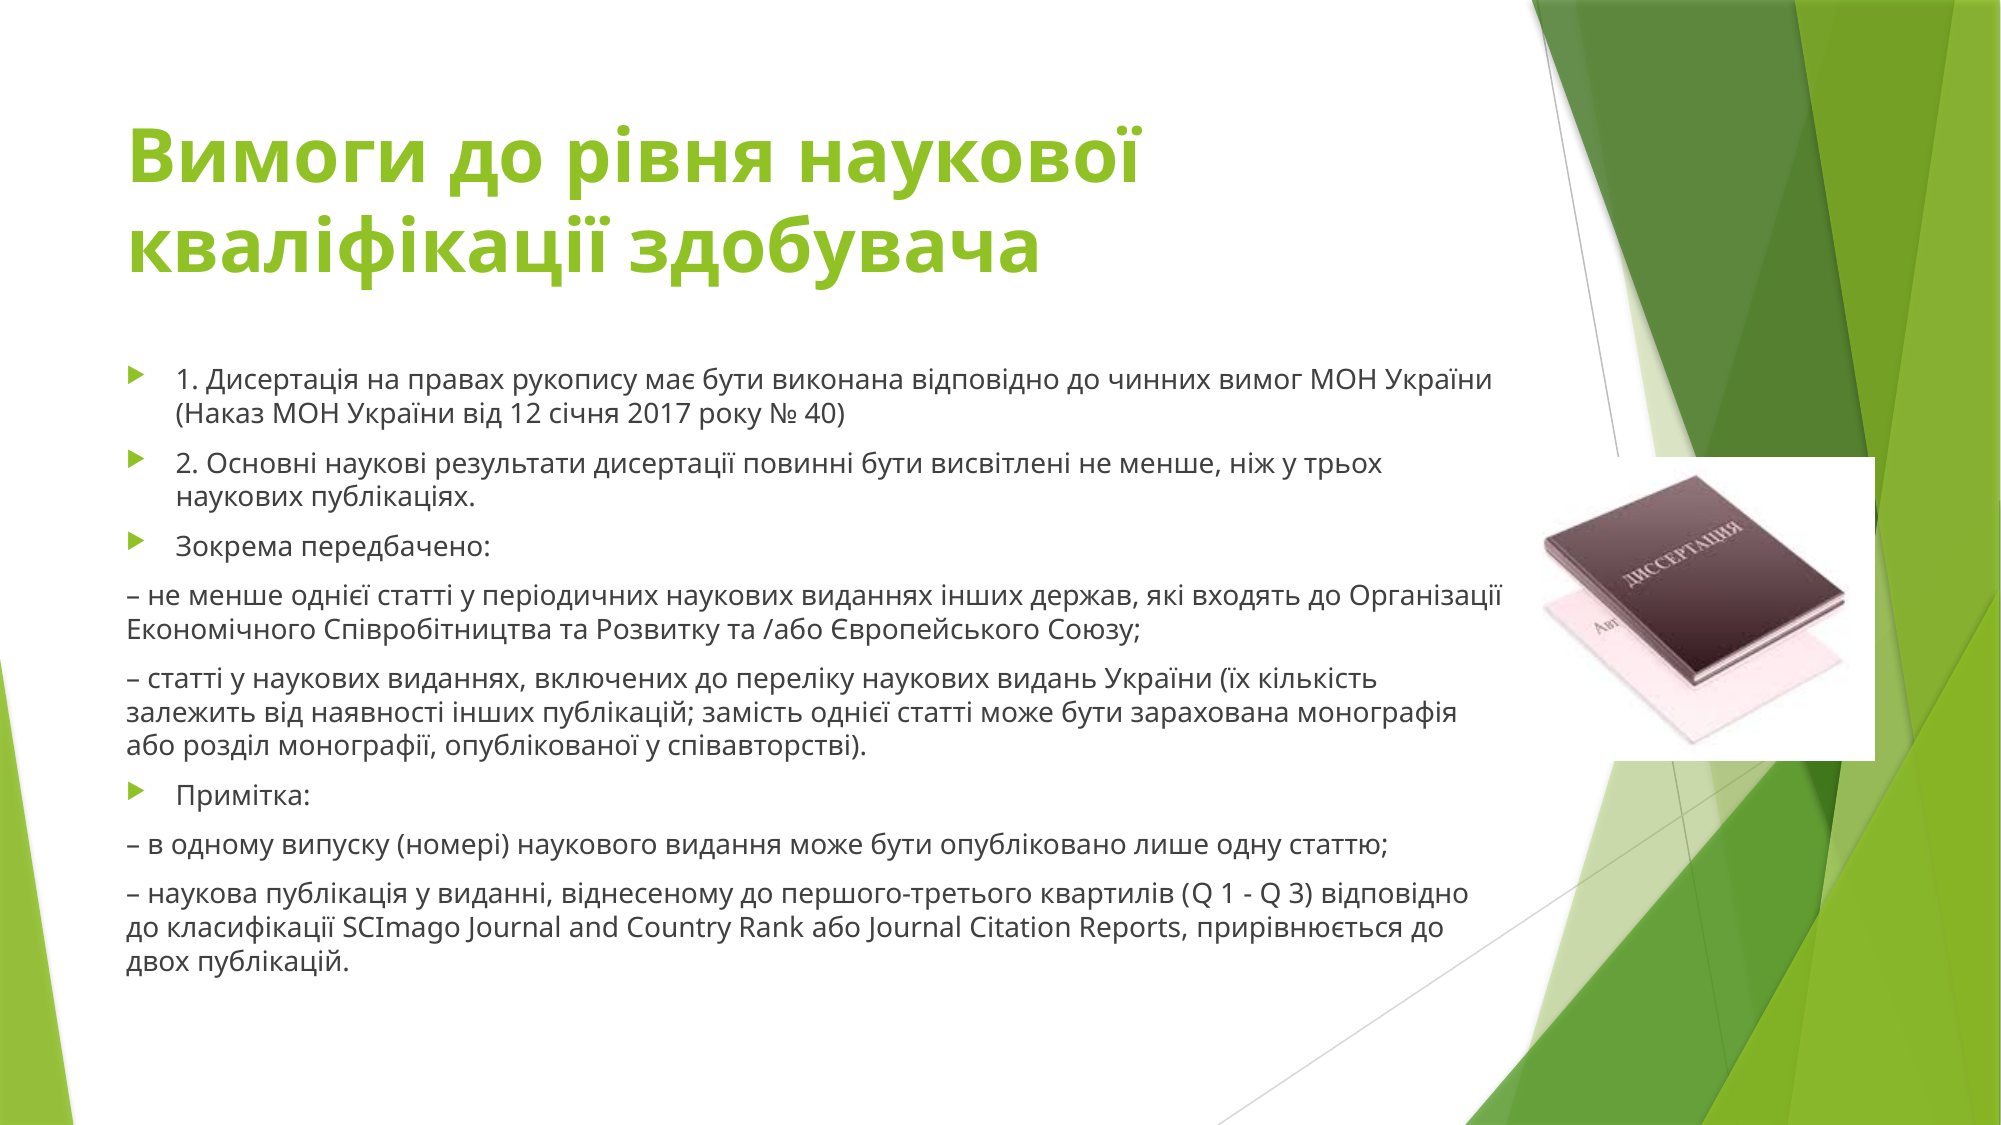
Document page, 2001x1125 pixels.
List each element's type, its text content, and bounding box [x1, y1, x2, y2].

title Вимоги до рівня наукової кваліфікації здобувача [111, 99, 1522, 317]
picture [1520, 457, 1876, 762]
list 1. Дисертація на правах рукопису має бути виконана відповідно до чинних вимог МОН України (Наказ МОН України від 12 січня 2017 року № 40) 2. Основні наукові результати дисертації повинні бути висвітлені не менше, ніж у трьох наукових публікаціях. Зокрема передбачено: – не менше однієї статті у періодичних наукових виданнях інших держав, які входять до Організації Економічного Співробітництва та Розвитку та /або Європейського Союзу; – статті у наукових виданнях, включених до переліку наукових видань України (їх кількість залежить від наявності інших публікацій; замість однієї статті може бути зарахована монографія або розділ монографії, опублікованої у співавторстві). Примітка: – в одному випуску (номері) наукового видання може бути опубліковано лише одну статтю; – наукова публікація у виданні, віднесеному до першого-третього квартилів (Q 1 - Q 3) відповідно до класифікації SCImago Journal and Country Rank або Journal Citation Reports, прирівнюється до двох публікацій. [111, 354, 1522, 992]
